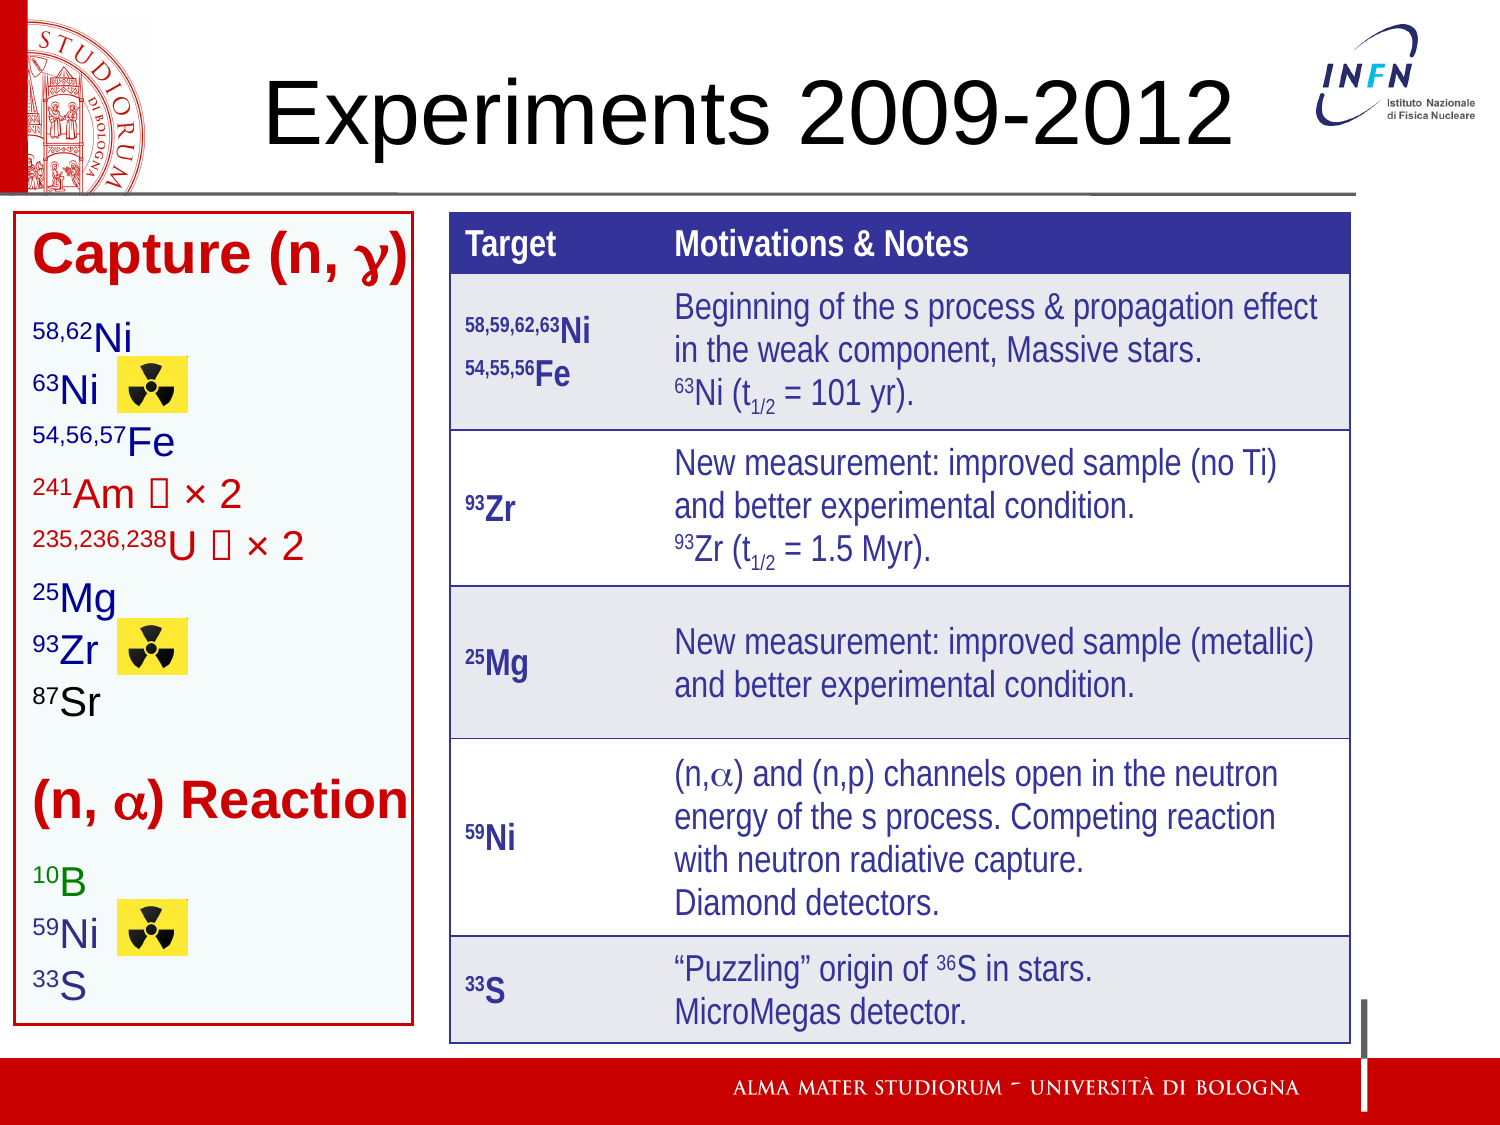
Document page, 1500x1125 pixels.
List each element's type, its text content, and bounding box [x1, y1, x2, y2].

table_cell 59Ni [451, 739, 659, 935]
table_header Motivations & Notes [659, 213, 1349, 273]
picture [28, 16, 151, 192]
table_cell New measurement: improved sample (no Ti) and better experimental condition. 93Zr (t1/2 = 1.5 Myr). [659, 431, 1349, 585]
picture [0, 1058, 1500, 1125]
table_cell 58,59,62,63Ni 54,55,56Fe [451, 274, 659, 429]
table_header Target [451, 213, 659, 273]
title Experiments 2009-2012 [75, 45, 1425, 233]
table_cell New measurement: improved sample (metallic) and better experimental condition. [659, 587, 1349, 738]
table_cell Beginning of the s process & propagation effect in the weak component, Massive stars. 63Ni (t1/2 = 101 yr). [659, 274, 1349, 429]
table_cell 25Mg [451, 587, 659, 738]
text_box [14, 212, 413, 1025]
picture [117, 618, 188, 676]
text_box Capture (n, γ) 58,62Ni 63Ni 54,56,57Fe 241Am  × 2 235,236,238U  × 2 25Mg 93Zr 87Sr (n, α) Reaction 10B 59Ni 33S [17, 208, 455, 1017]
table_cell “Puzzling” origin of 36S in stars. MicroMegas detector. [659, 937, 1349, 1042]
table_cell (n,a) and (n,p) channels open in the neutron energy of the s process. Competing reaction with neutron radiative capture. Diamond detectors. [659, 739, 1349, 935]
picture [117, 899, 188, 957]
table_cell 93Zr [451, 431, 659, 585]
picture [117, 356, 188, 413]
table_cell 33S [451, 937, 659, 1042]
picture [1316, 24, 1476, 126]
